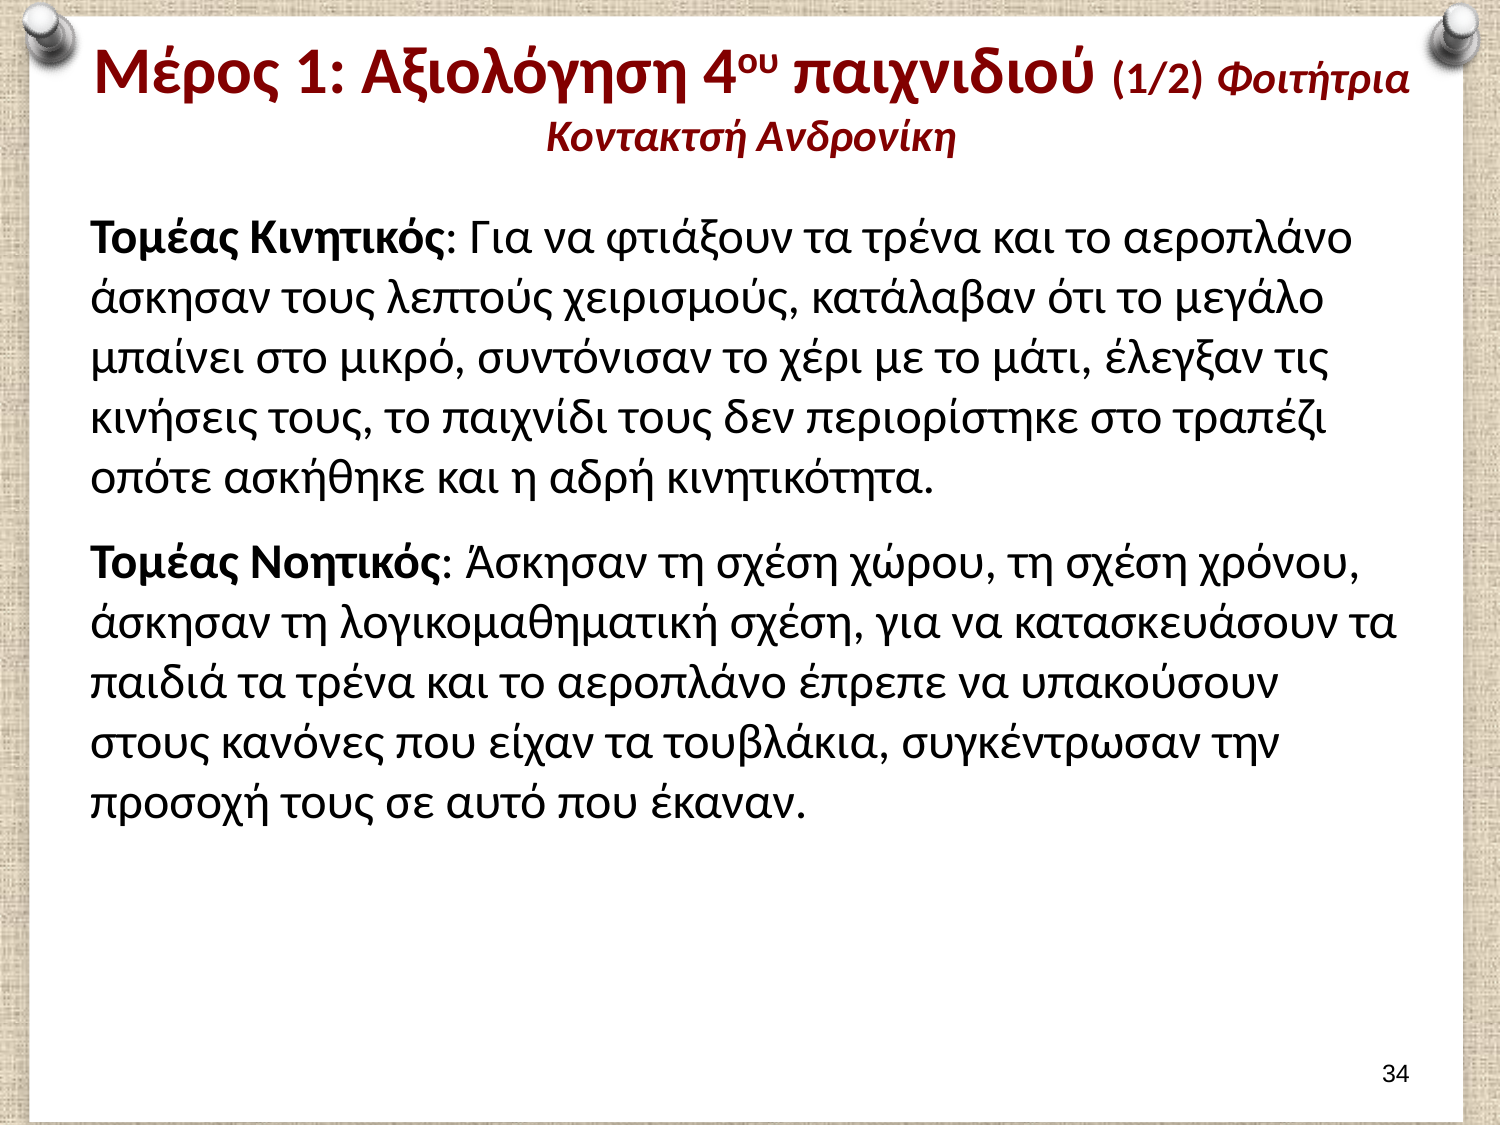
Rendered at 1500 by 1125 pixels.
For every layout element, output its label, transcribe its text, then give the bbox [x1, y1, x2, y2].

slide_number 33 [1074, 1042, 1425, 1103]
picture [0, 0, 1500, 1125]
list Τομέας Κινητικός: Για να φτιάξουν τα τρένα και το αεροπλάνο άσκησαν τους λεπτούς χειρισμούς, κατάλαβαν ότι το μεγάλο μπαίνει στο μικρό, συντόνισαν το χέρι με το μάτι, έλεγξαν τις κινήσεις τους, το παιχνίδι τους δεν περιορίστηκε στο τραπέζι οπότε ασκήθηκε και η αδρή κινητικότητα. Τομέας Νοητικός: Άσκησαν τη σχέση χώρου, τη σχέση χρόνου, άσκησαν τη λογικομαθηματική σχέση, για να κατασκευάσουν τα παιδιά τα τρένα και το αεροπλάνο έπρεπε να υπακούσουν στους κανόνες που είχαν τα τουβλάκια, συγκέντρωσαν την προσοχή τους σε αυτό που έκαναν. [75, 196, 1425, 1024]
title Μέρος 1: Αξιολόγηση 4ου παιχνιδιού (1/2) Φοιτήτρια Κοντακτσή Ανδρονίκη [76, 19, 1427, 169]
